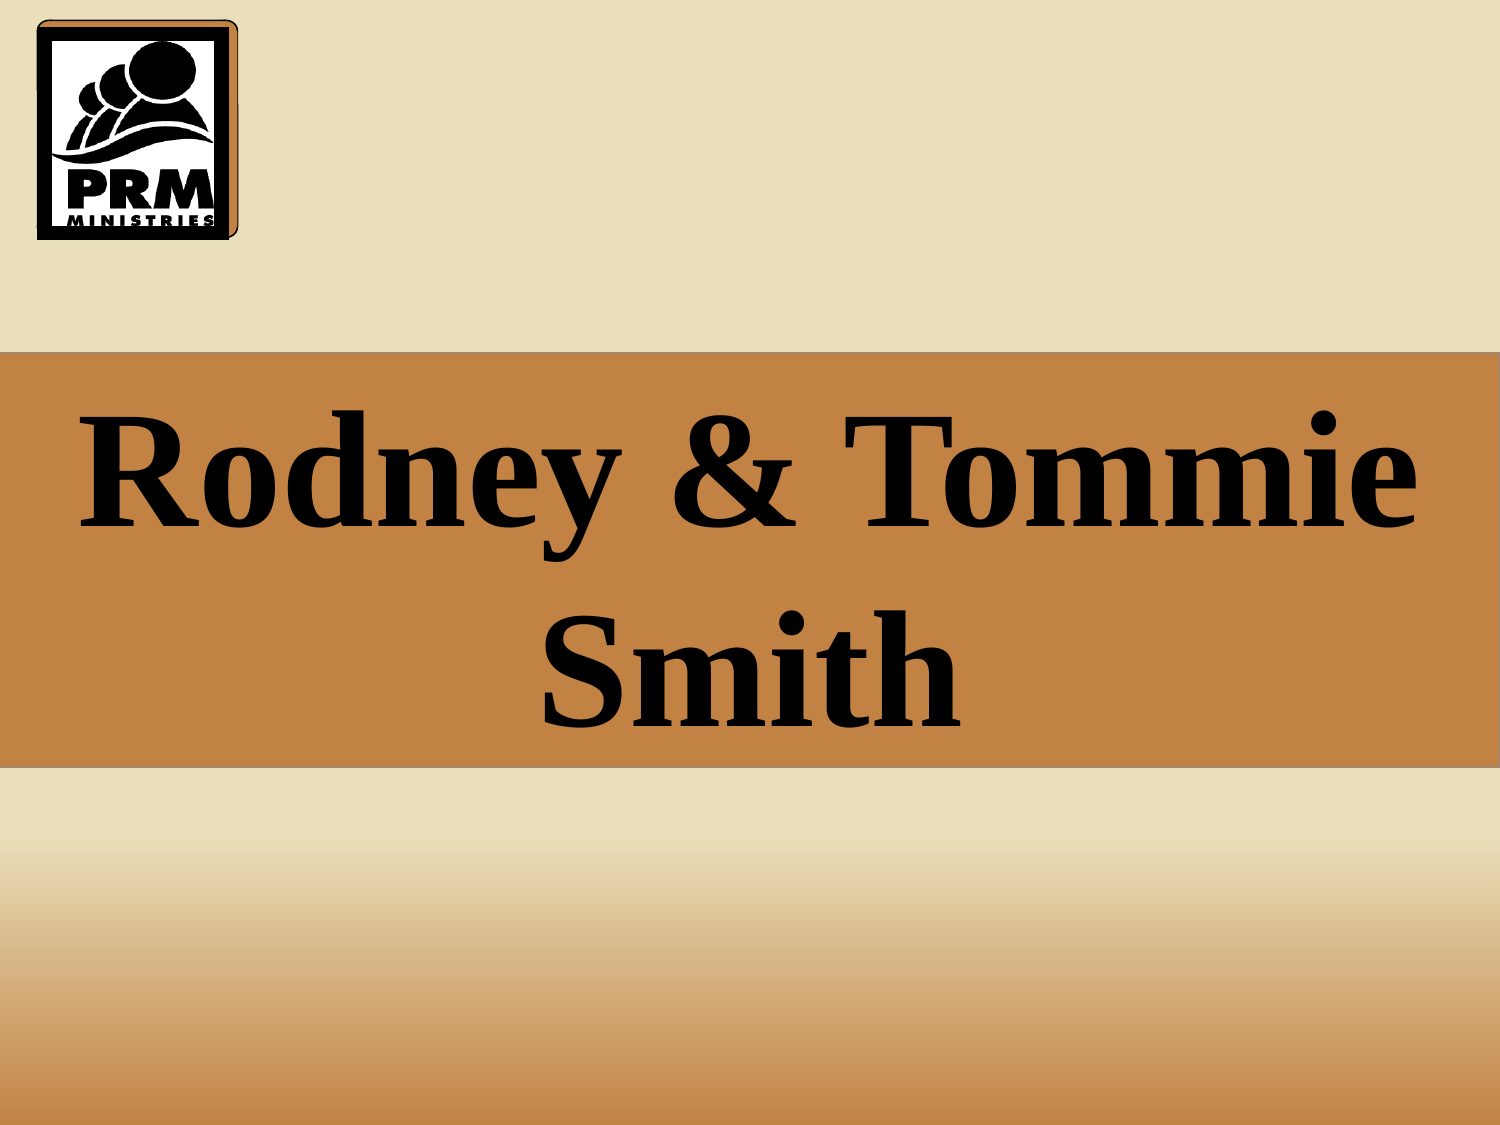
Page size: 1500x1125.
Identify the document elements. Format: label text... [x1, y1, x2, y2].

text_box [37, 20, 238, 238]
text_box Rodney & Tommie Smith [0, 352, 1500, 768]
